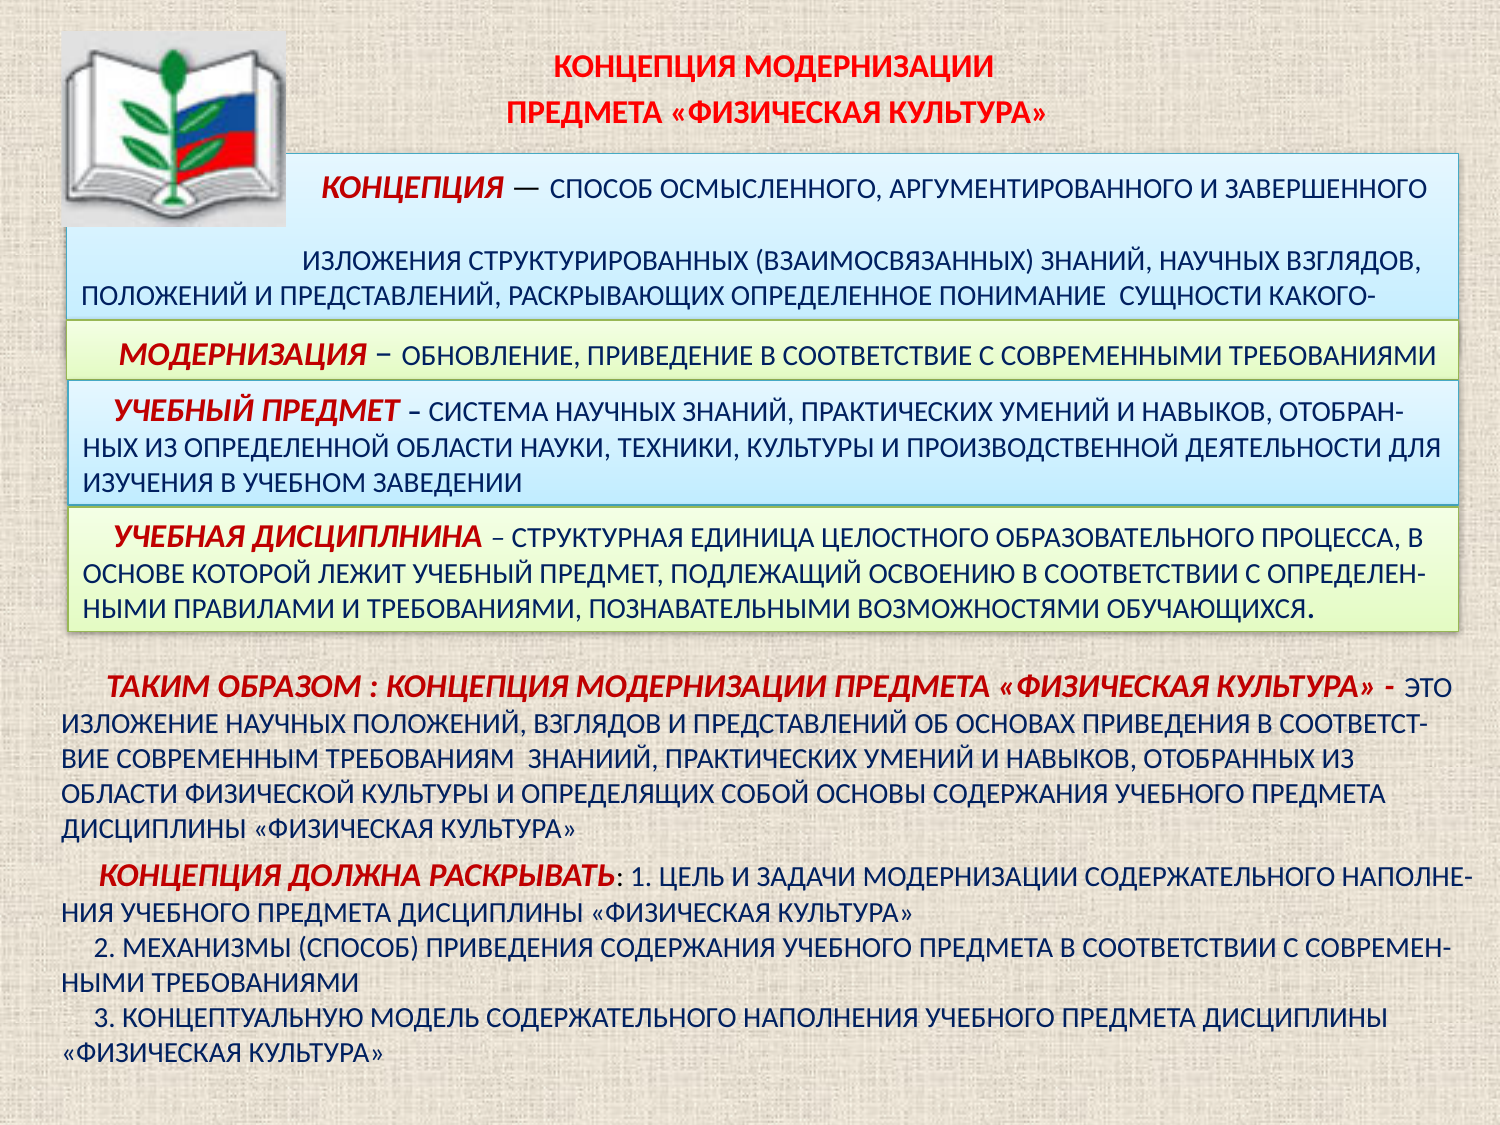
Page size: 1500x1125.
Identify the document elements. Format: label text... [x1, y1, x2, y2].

picture [61, 30, 287, 227]
text_box КОНЦЕПЦИЯ МОДЕРНИЗАЦИИ ПРЕДМЕТА «ФИЗИЧЕСКАЯ КУЛЬТУРА» [459, 31, 1097, 138]
text_box ТАКИМ ОБРАЗОМ : КОНЦЕПЦИЯ МОДЕРНИЗАЦИИ ПРЕДМЕТА «ФИЗИЧЕСКАЯ КУЛЬТУРА» - ЭТО ИЗЛОЖЕНИЕ НАУЧНЫХ ПОЛОЖЕНИЙ, ВЗГЛЯДОВ И ПРЕДСТАВЛЕНИЙ ОБ ОСНОВАХ ПРИВЕДЕНИЯ В СООТВЕТСТ-ВИЕ СОВРЕМЕННЫМ ТРЕБОВАНИЯМ ЗНАНИИЙ, ПРАКТИЧЕСКИХ УМЕНИЙ И НАВЫКОВ, ОТОБРАННЫХ ИЗ ОБЛАСТИ ФИЗИЧЕСКОЙ КУЛЬТУРЫ И ОПРЕДЕЛЯЩИХ СОБОЙ ОСНОВЫ СОДЕРЖАНИЯ УЧЕБНОГО ПРЕДМЕТА ДИСЦИПЛИНЫ «ФИЗИЧЕСКАЯ КУЛЬТУРА» [46, 656, 1476, 852]
text_box МОДЕРНИЗАЦИЯ – ОБНОВЛЕНИЕ, ПРИВЕДЕНИЕ В СООТВЕТСТВИЕ С СОВРЕМЕННЫМИ ТРЕБОВАНИЯМИ [66, 319, 1459, 379]
text_box КОНЦЕПЦИЯ ДОЛЖНА РАСКРЫВАТЬ: 1. ЦЕЛЬ И ЗАДАЧИ МОДЕРНИЗАЦИИ СОДЕРЖАТЕЛЬНОГО НАПОЛНЕ-НИЯ УЧЕБНОГО ПРЕДМЕТА ДИСЦИПЛИНЫ «ФИЗИЧЕСКАЯ КУЛЬТУРА» 2. МЕХАНИЗМЫ (СПОСОБ) ПРИВЕДЕНИЯ СОДЕРЖАНИЯ УЧЕБНОГО ПРЕДМЕТА В СООТВЕТСТВИИ С СОВРЕМЕН-НЫМИ ТРЕБОВАНИЯМИ 3. КОНЦЕПТУАЛЬНУЮ МОДЕЛЬ СОДЕРЖАТЕЛЬНОГО НАПОЛНЕНИЯ УЧЕБНОГО ПРЕДМЕТА ДИСЦИПЛИНЫ «ФИЗИЧЕСКАЯ КУЛЬТУРА» [46, 845, 1495, 1076]
text_box КОНЦЕПЦИЯ — СПОСОБ ОСМЫСЛЕННОГО, АРГУМЕНТИРОВАННОГО И ЗАВЕРШЕННОГО ИЗЛОЖЕНИЯ СТРУКТУРИРОВАННЫХ (ВЗАИМОСВЯЗАННЫХ) ЗНАНИЙ, НАУЧНЫХ ВЗГЛЯДОВ, ПОЛОЖЕНИЙ И ПРЕДСТАВЛЕНИЙ, РАСКРЫВАЮЩИХ ОПРЕДЕЛЕННОЕ ПОНИМАНИЕ СУЩНОСТИ КАКОГО-ЛИБО ПРЕДМЕТА, ЯВЛЕНИЯ ИЛИ ПРОЦЕССА [66, 153, 1459, 318]
text_box УЧЕБНАЯ ДИСЦИПЛНИНА – СТРУКТУРНАЯ ЕДИНИЦА ЦЕЛОСТНОГО ОБРАЗОВАТЕЛЬНОГО ПРОЦЕССА, В ОСНОВЕ КОТОРОЙ ЛЕЖИТ УЧЕБНЫЙ ПРЕДМЕТ, ПОДЛЕЖАЩИЙ ОСВОЕНИЮ В СООТВЕТСТВИИ С ОПРЕДЕЛЕН-НЫМИ ПРАВИЛАМИ И ТРЕБОВАНИЯМИ, ПОЗНАВАТЕЛЬНЫМИ ВОЗМОЖНОСТЯМИ ОБУЧАЮЩИХСЯ. [67, 506, 1459, 632]
text_box УЧЕБНЫЙ ПРЕДМЕТ – СИСТЕМА НАУЧНЫХ ЗНАНИЙ, ПРАКТИЧЕСКИХ УМЕНИЙ И НАВЫКОВ, ОТОБРАН-НЫХ ИЗ ОПРЕДЕЛЕННОЙ ОБЛАСТИ НАУКИ, ТЕХНИКИ, КУЛЬТУРЫ И ПРОИЗВОДСТВЕННОЙ ДЕЯТЕЛЬНОСТИ ДЛЯ ИЗУЧЕНИЯ В УЧЕБНОМ ЗАВЕДЕНИИ [67, 380, 1459, 505]
